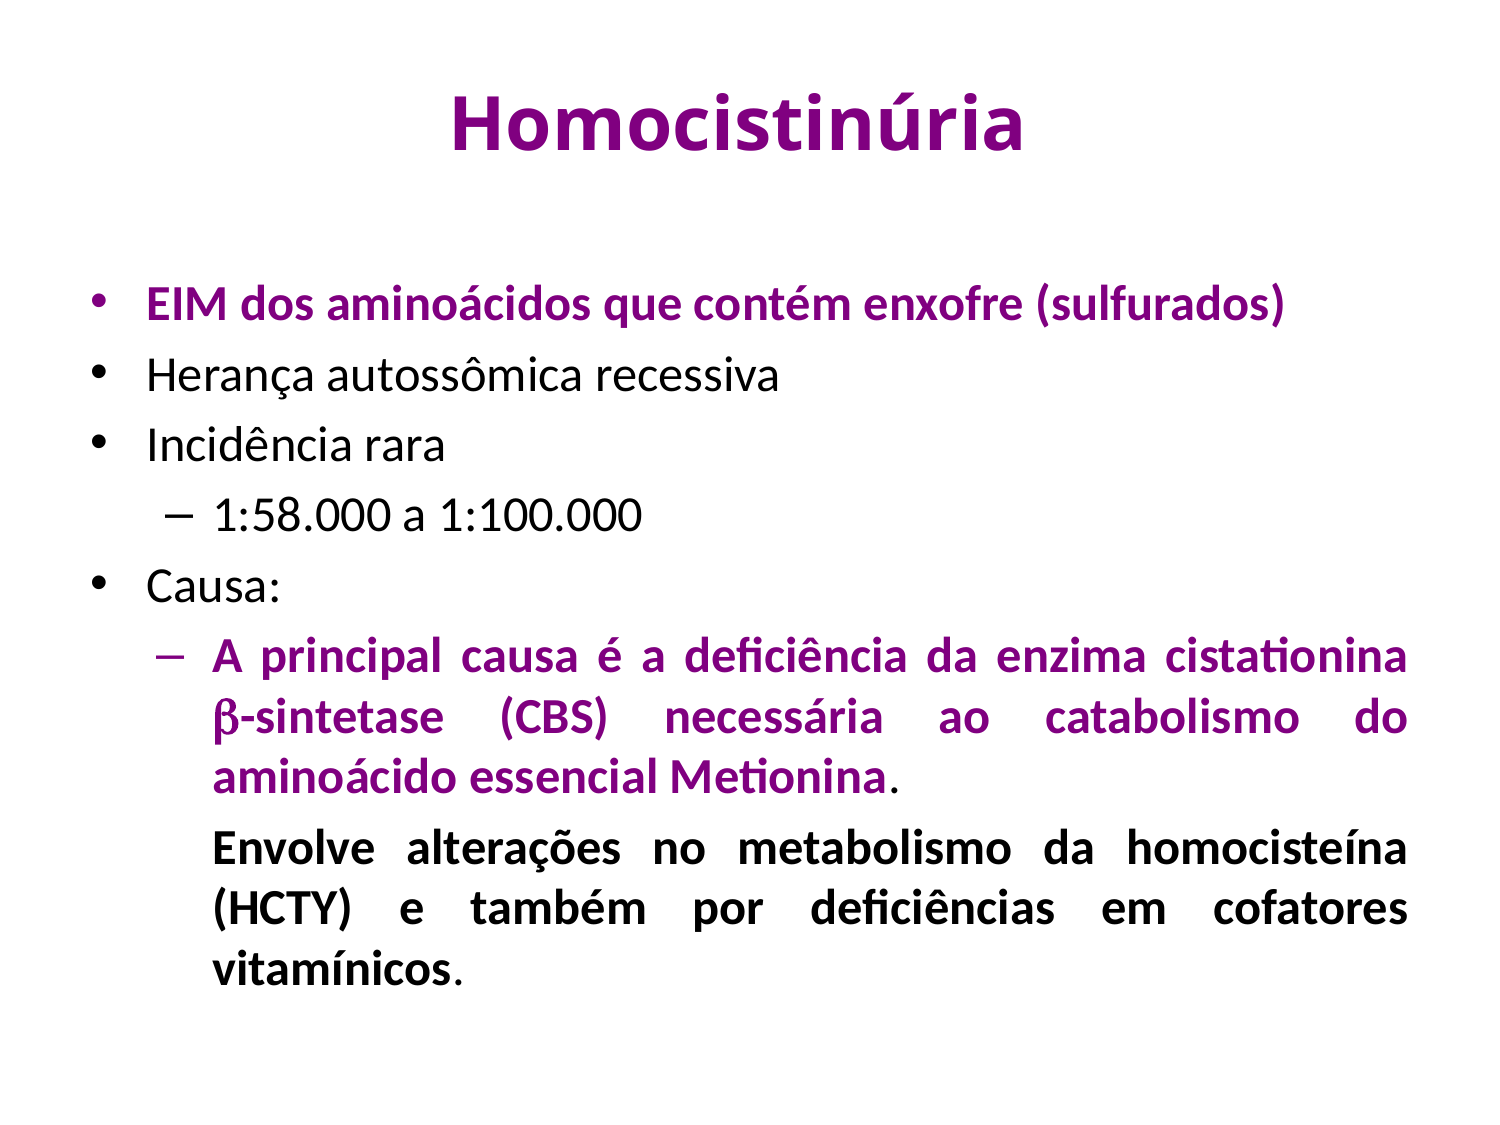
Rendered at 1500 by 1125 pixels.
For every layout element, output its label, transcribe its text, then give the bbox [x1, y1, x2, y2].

list EIM dos aminoácidos que contém enxofre (sulfurados) Herança autossômica recessiva Incidência rara 1:58.000 a 1:100.000 Causa: A principal causa é a deficiência da enzima cistationina -sintetase (CBS) necessária ao catabolismo do aminoácido essencial Metionina. Envolve alterações no metabolismo da homocisteína (HCTY) e também por deficiências em cofatores vitamínicos. [74, 262, 1426, 1006]
title Homocistinúria [371, 44, 1105, 197]
